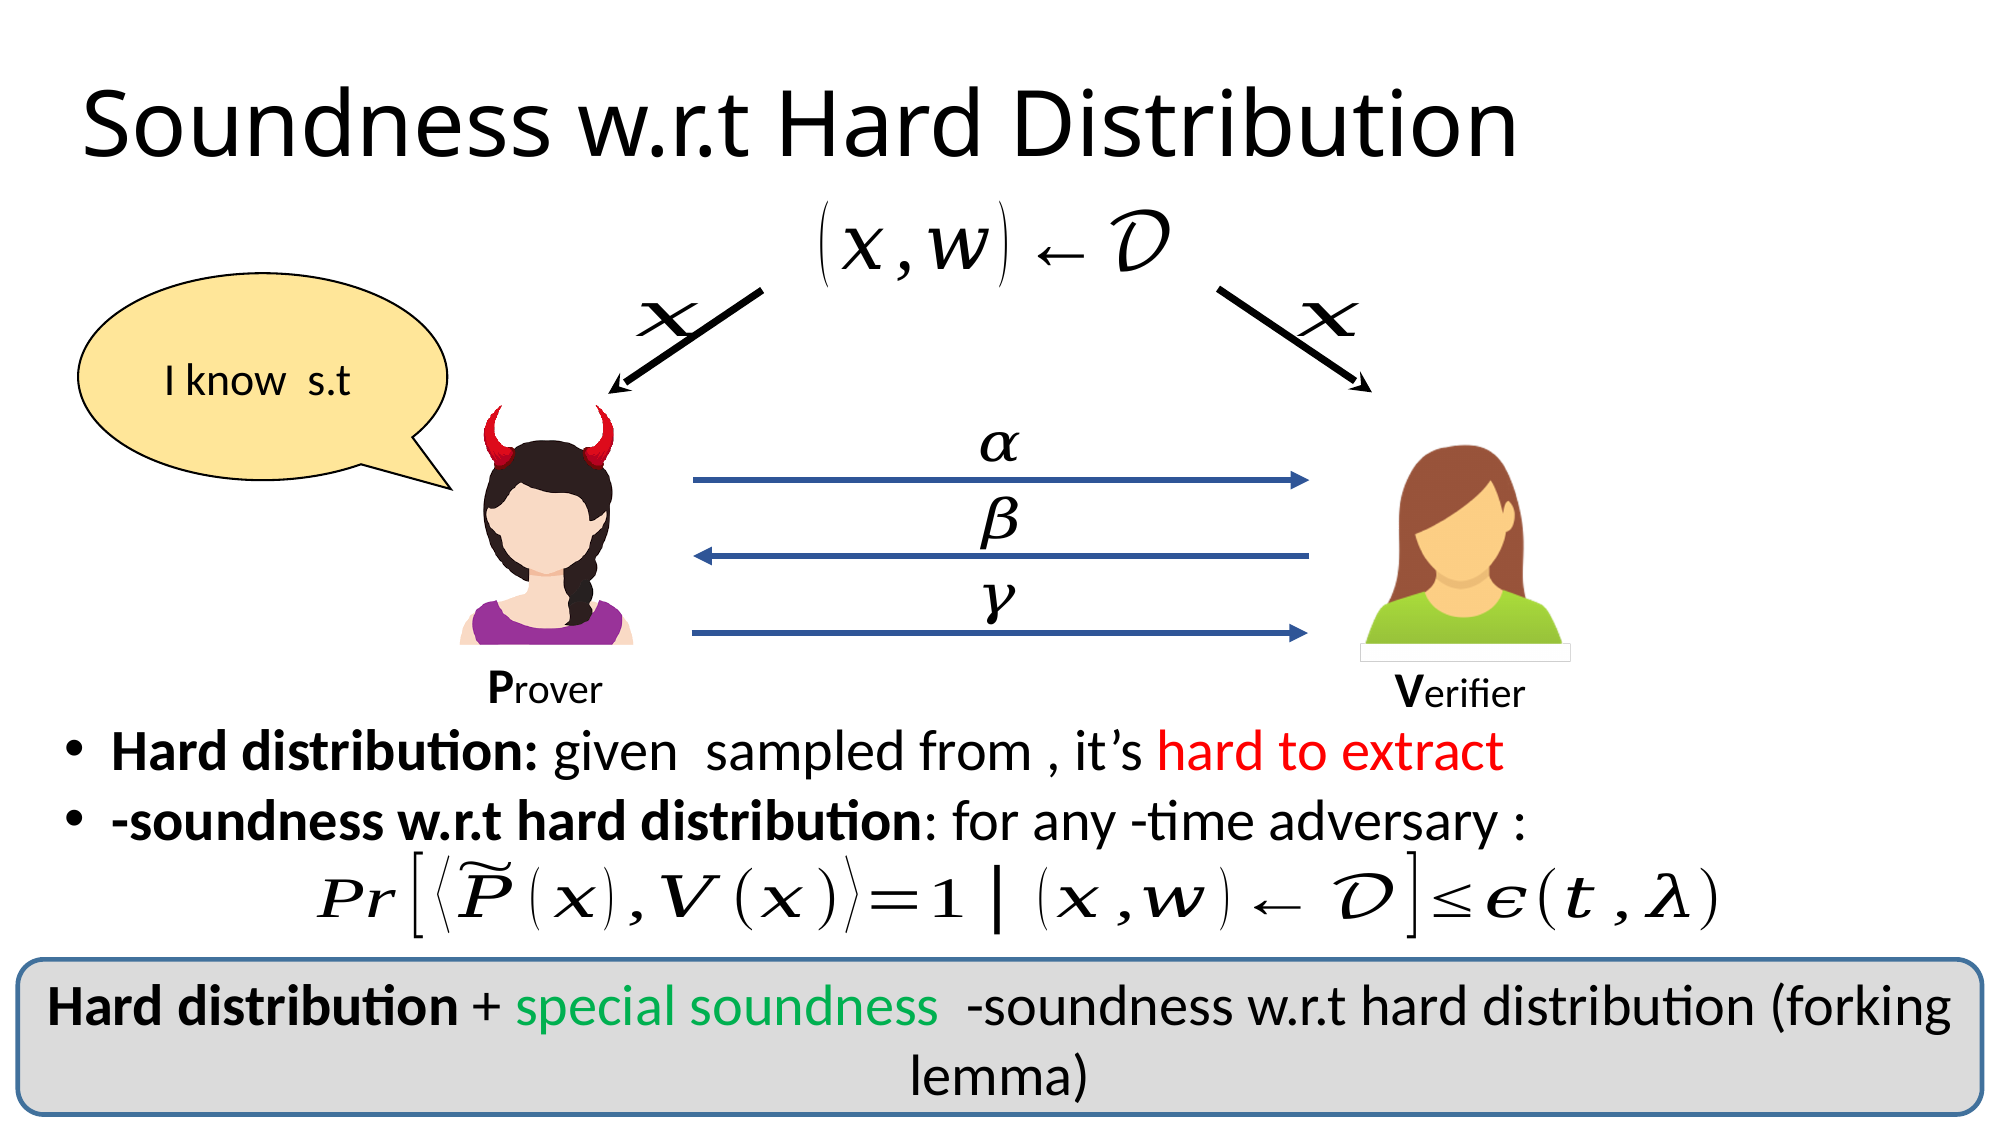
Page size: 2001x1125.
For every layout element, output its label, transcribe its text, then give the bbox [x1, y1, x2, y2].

title Soundness w.r.t Hard Distribution [66, 3, 1661, 250]
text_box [1218, 288, 1373, 393]
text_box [456, 436, 636, 722]
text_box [483, 403, 614, 471]
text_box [692, 491, 1310, 556]
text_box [691, 565, 1309, 634]
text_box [608, 290, 763, 394]
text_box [692, 414, 1310, 481]
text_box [1318, 415, 1609, 726]
